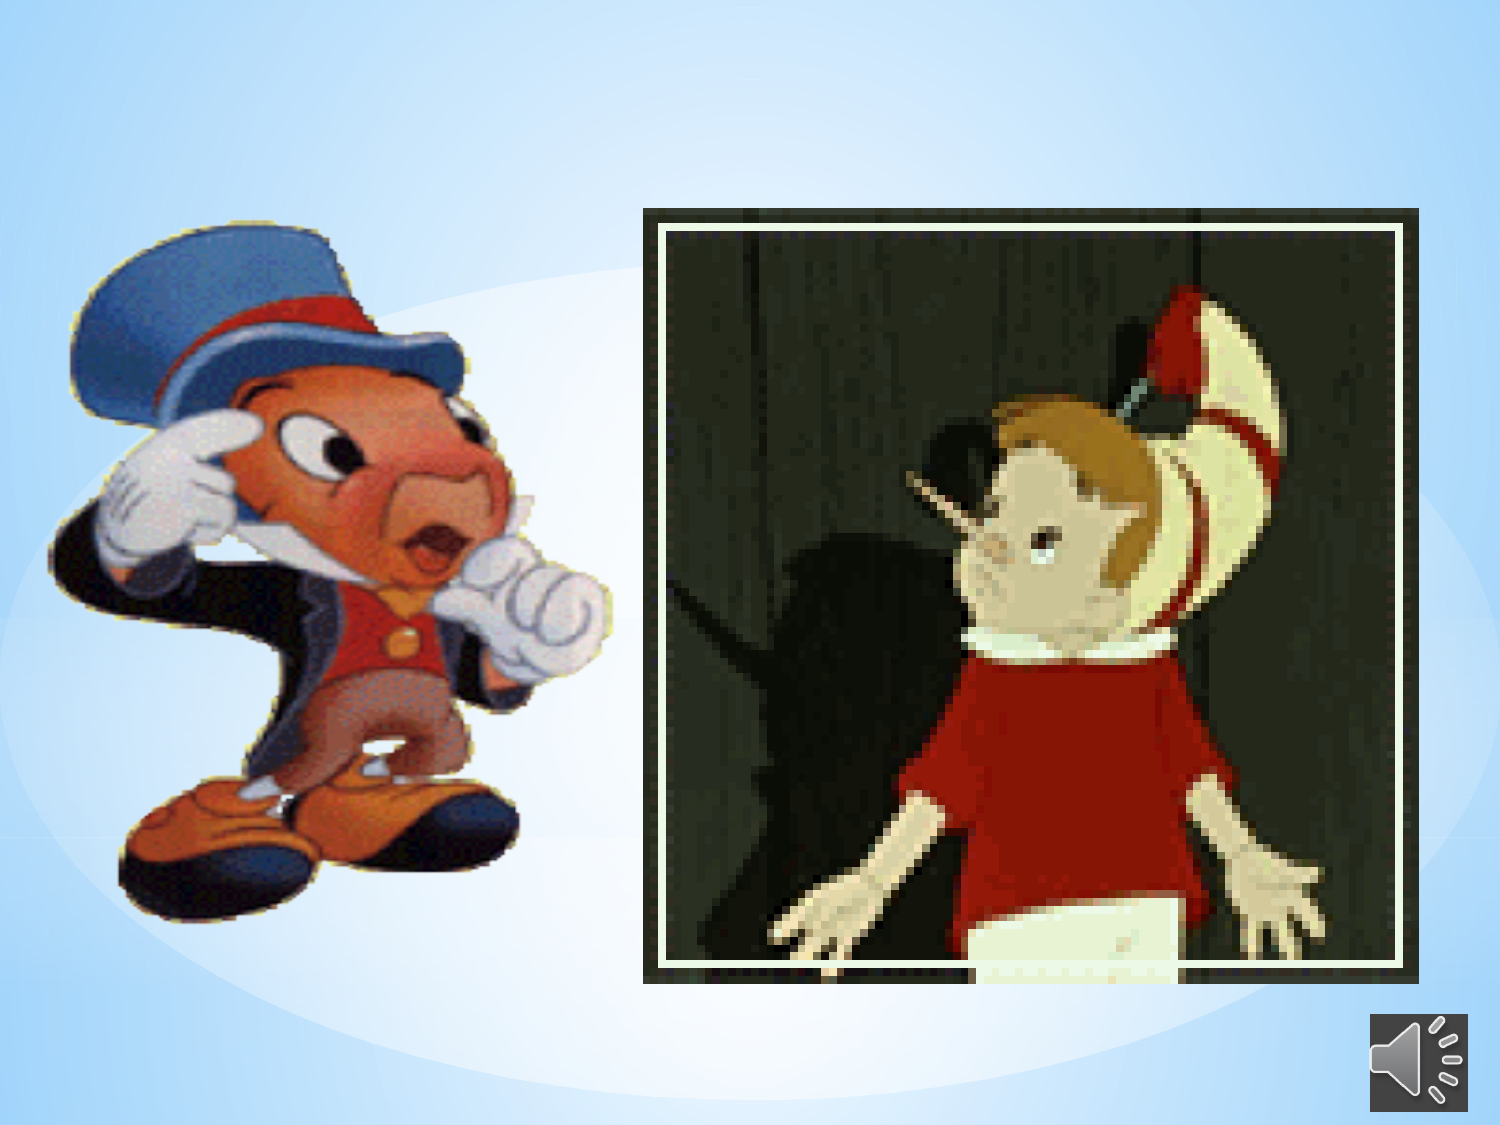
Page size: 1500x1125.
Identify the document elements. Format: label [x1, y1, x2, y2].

picture [0, 172, 1419, 984]
picture [1368, 1012, 1469, 1114]
